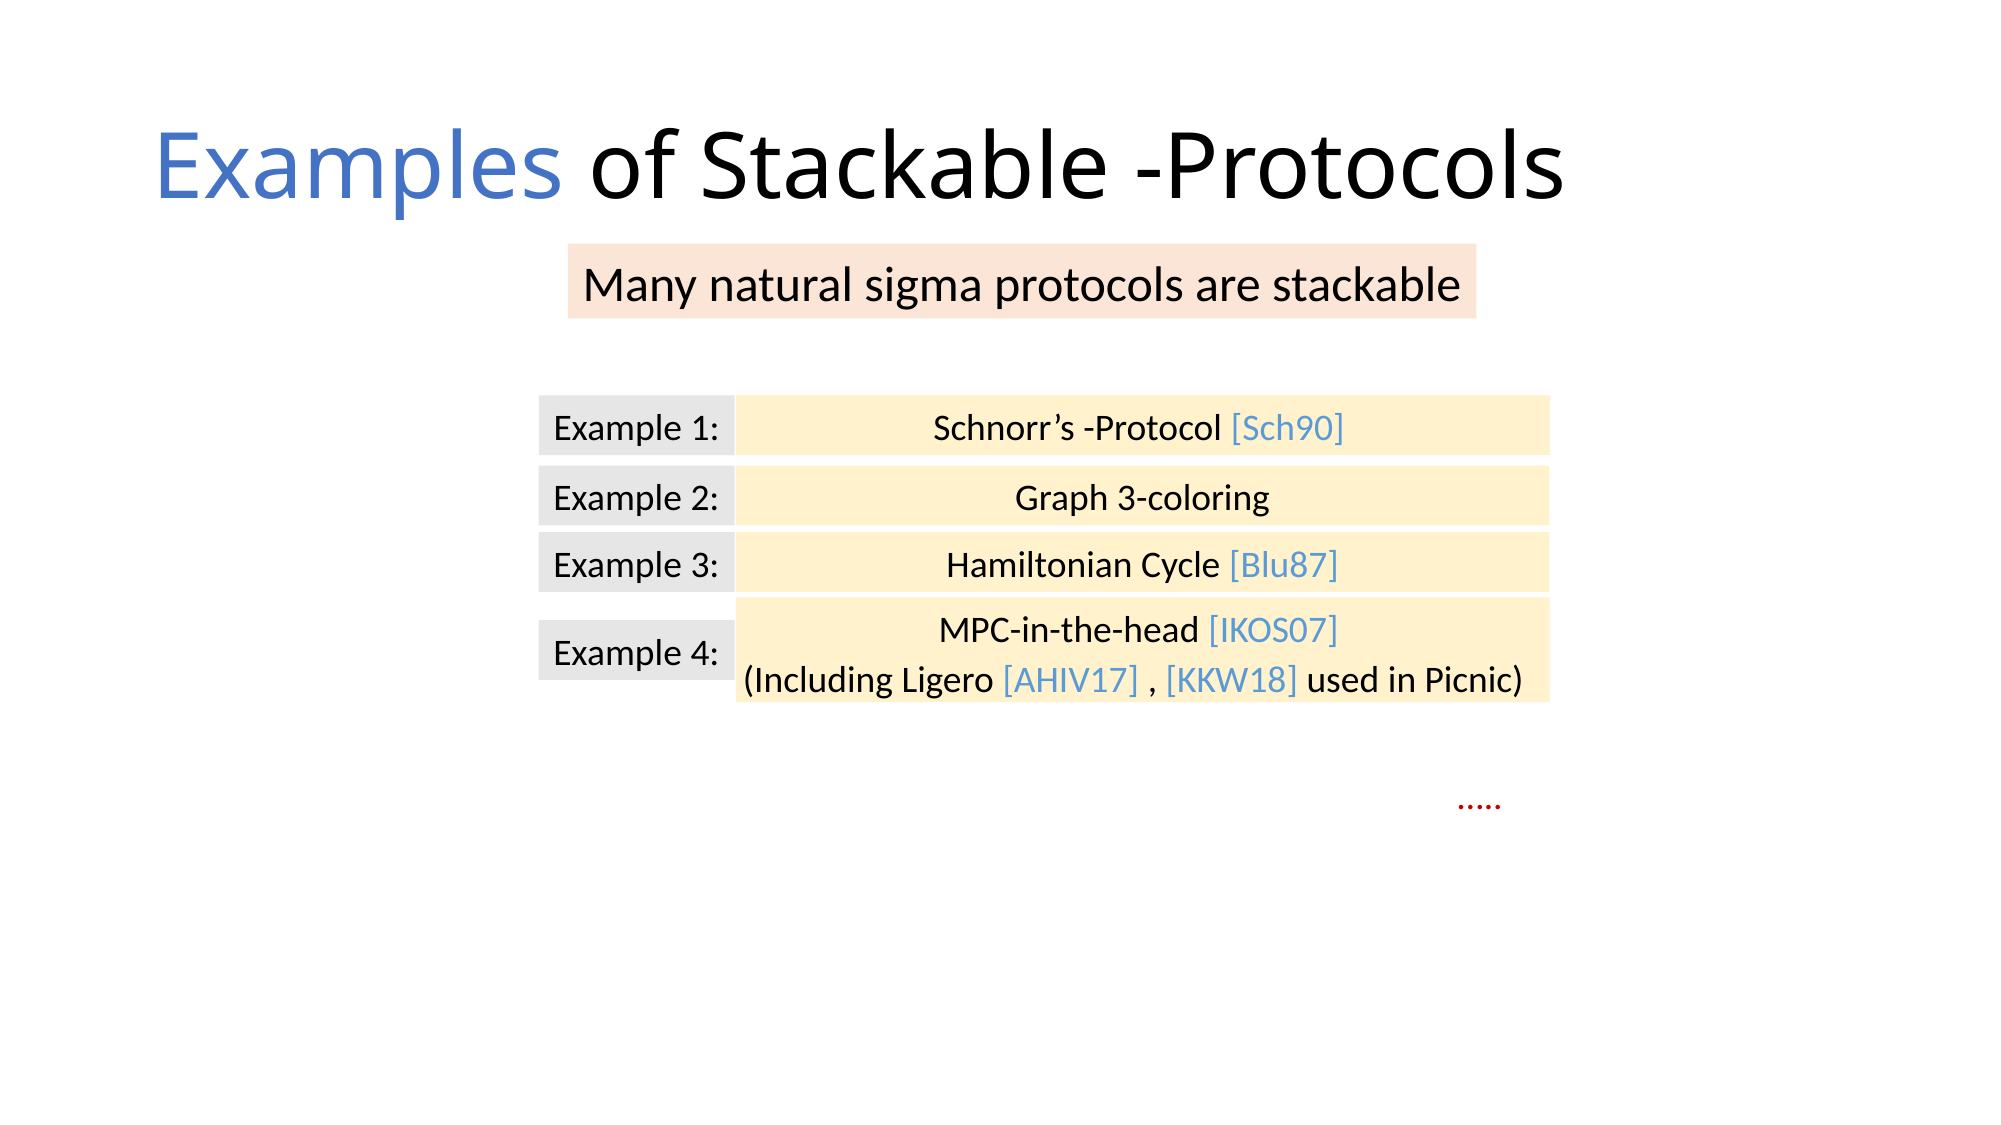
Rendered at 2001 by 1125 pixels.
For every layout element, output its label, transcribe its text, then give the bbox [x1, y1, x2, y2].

text_box Example 4: [538, 620, 735, 680]
text_box Example 3: [538, 532, 735, 592]
text_box (Including Ligero [AHIV17] , [KKW18] used in Picnic) [713, 647, 1554, 708]
text_box Example 2: [538, 465, 735, 526]
text_box Graph 3-coloring [735, 465, 1550, 526]
text_box Many natural sigma protocols are stackable [567, 243, 1477, 319]
text_box Example 1: [538, 395, 735, 456]
text_box MPC-in-the-head [IKOS07] [735, 597, 1550, 647]
text_box Hamiltonian Cycle [Blu87] [735, 532, 1550, 592]
